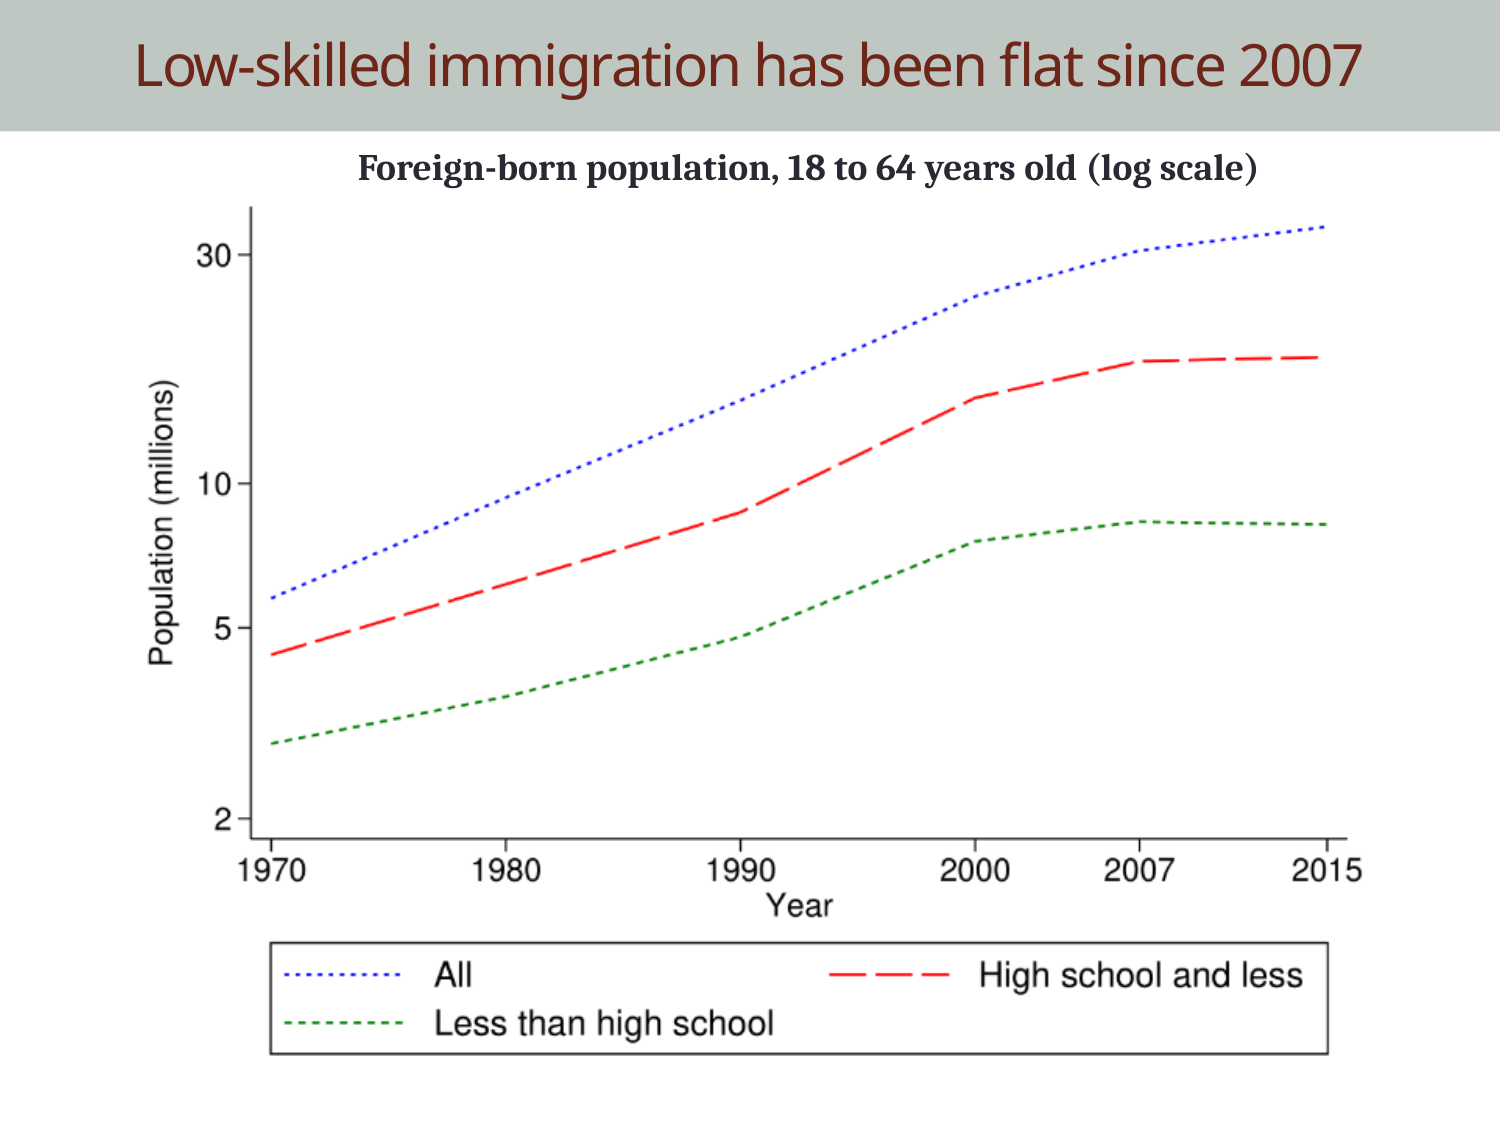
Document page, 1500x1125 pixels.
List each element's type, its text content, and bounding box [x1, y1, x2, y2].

picture [131, 200, 1368, 1079]
text_box Foreign-born population, 18 to 64 years old (log scale) [318, 136, 1301, 196]
title Low-skilled immigration has been flat since 2007 [40, 0, 1459, 132]
